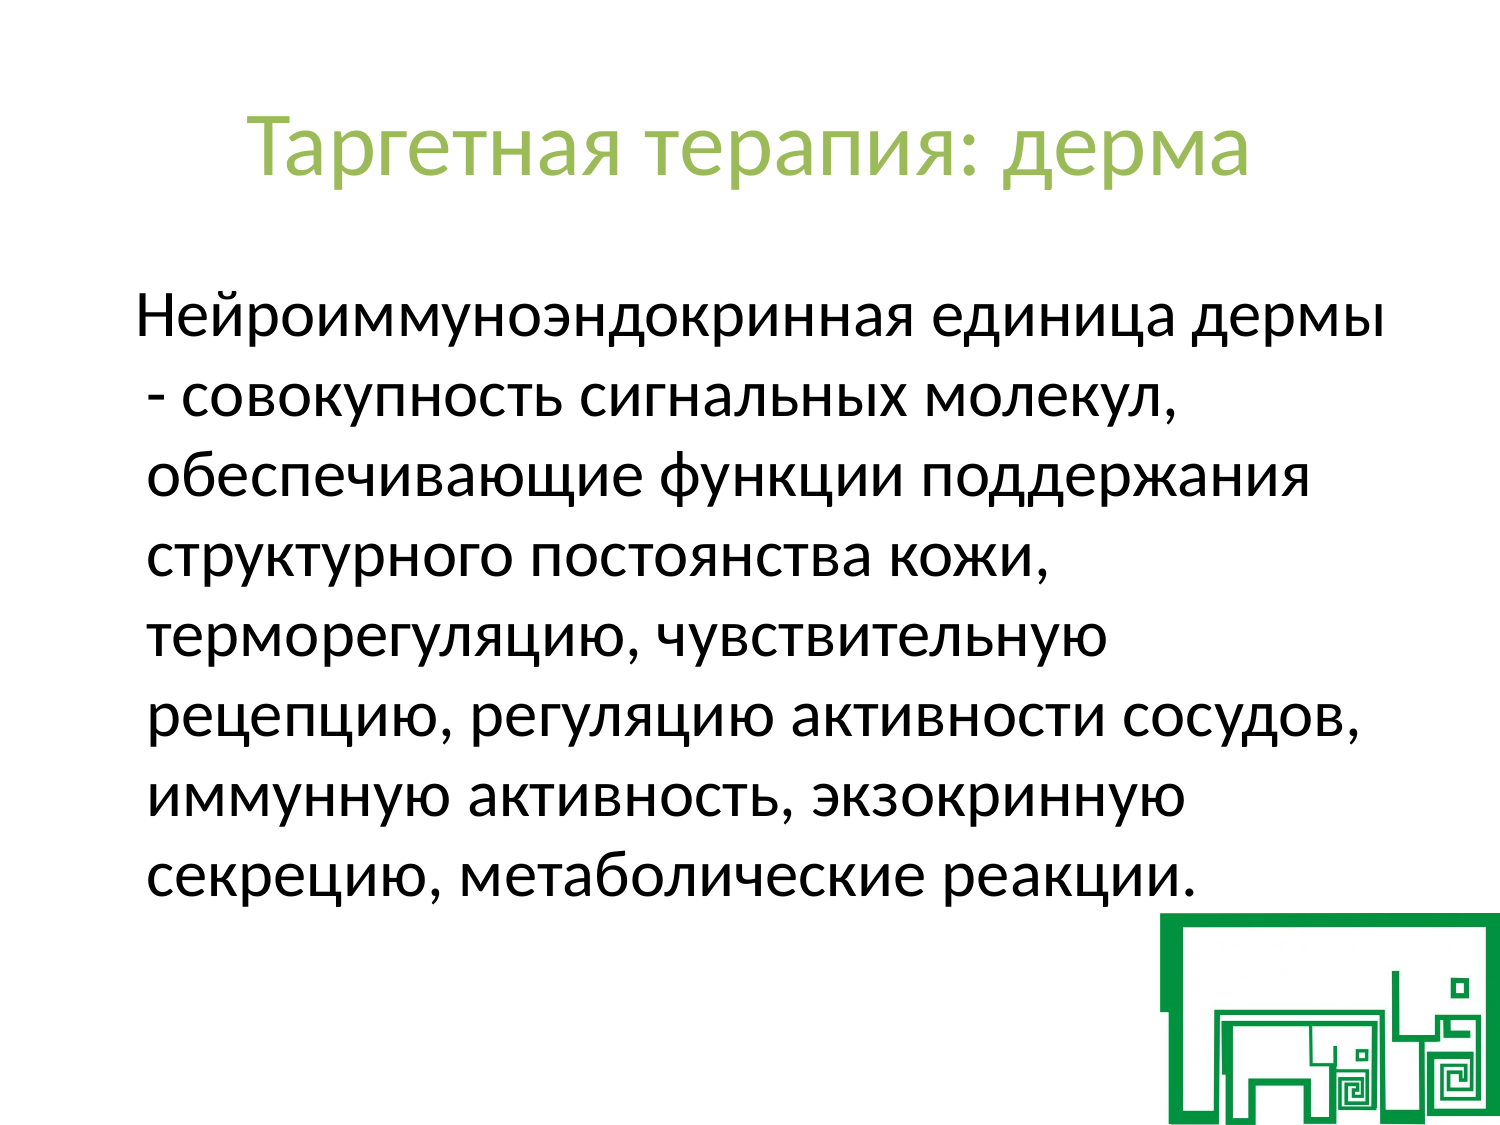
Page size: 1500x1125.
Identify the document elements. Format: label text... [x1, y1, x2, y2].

title Таргетная терапия: дерма [75, 45, 1425, 233]
picture [1159, 913, 1500, 1125]
list Нейроиммуноэндокринная единица дермы - совокупность сигнальных молекул, обеспечивающие функции поддержания структурного постоянства кожи, терморегуляцию, чувствительную рецепцию, регуляцию активности сосудов, иммунную активность, экзокринную секрецию, метаболические реакции. [75, 262, 1425, 1005]
